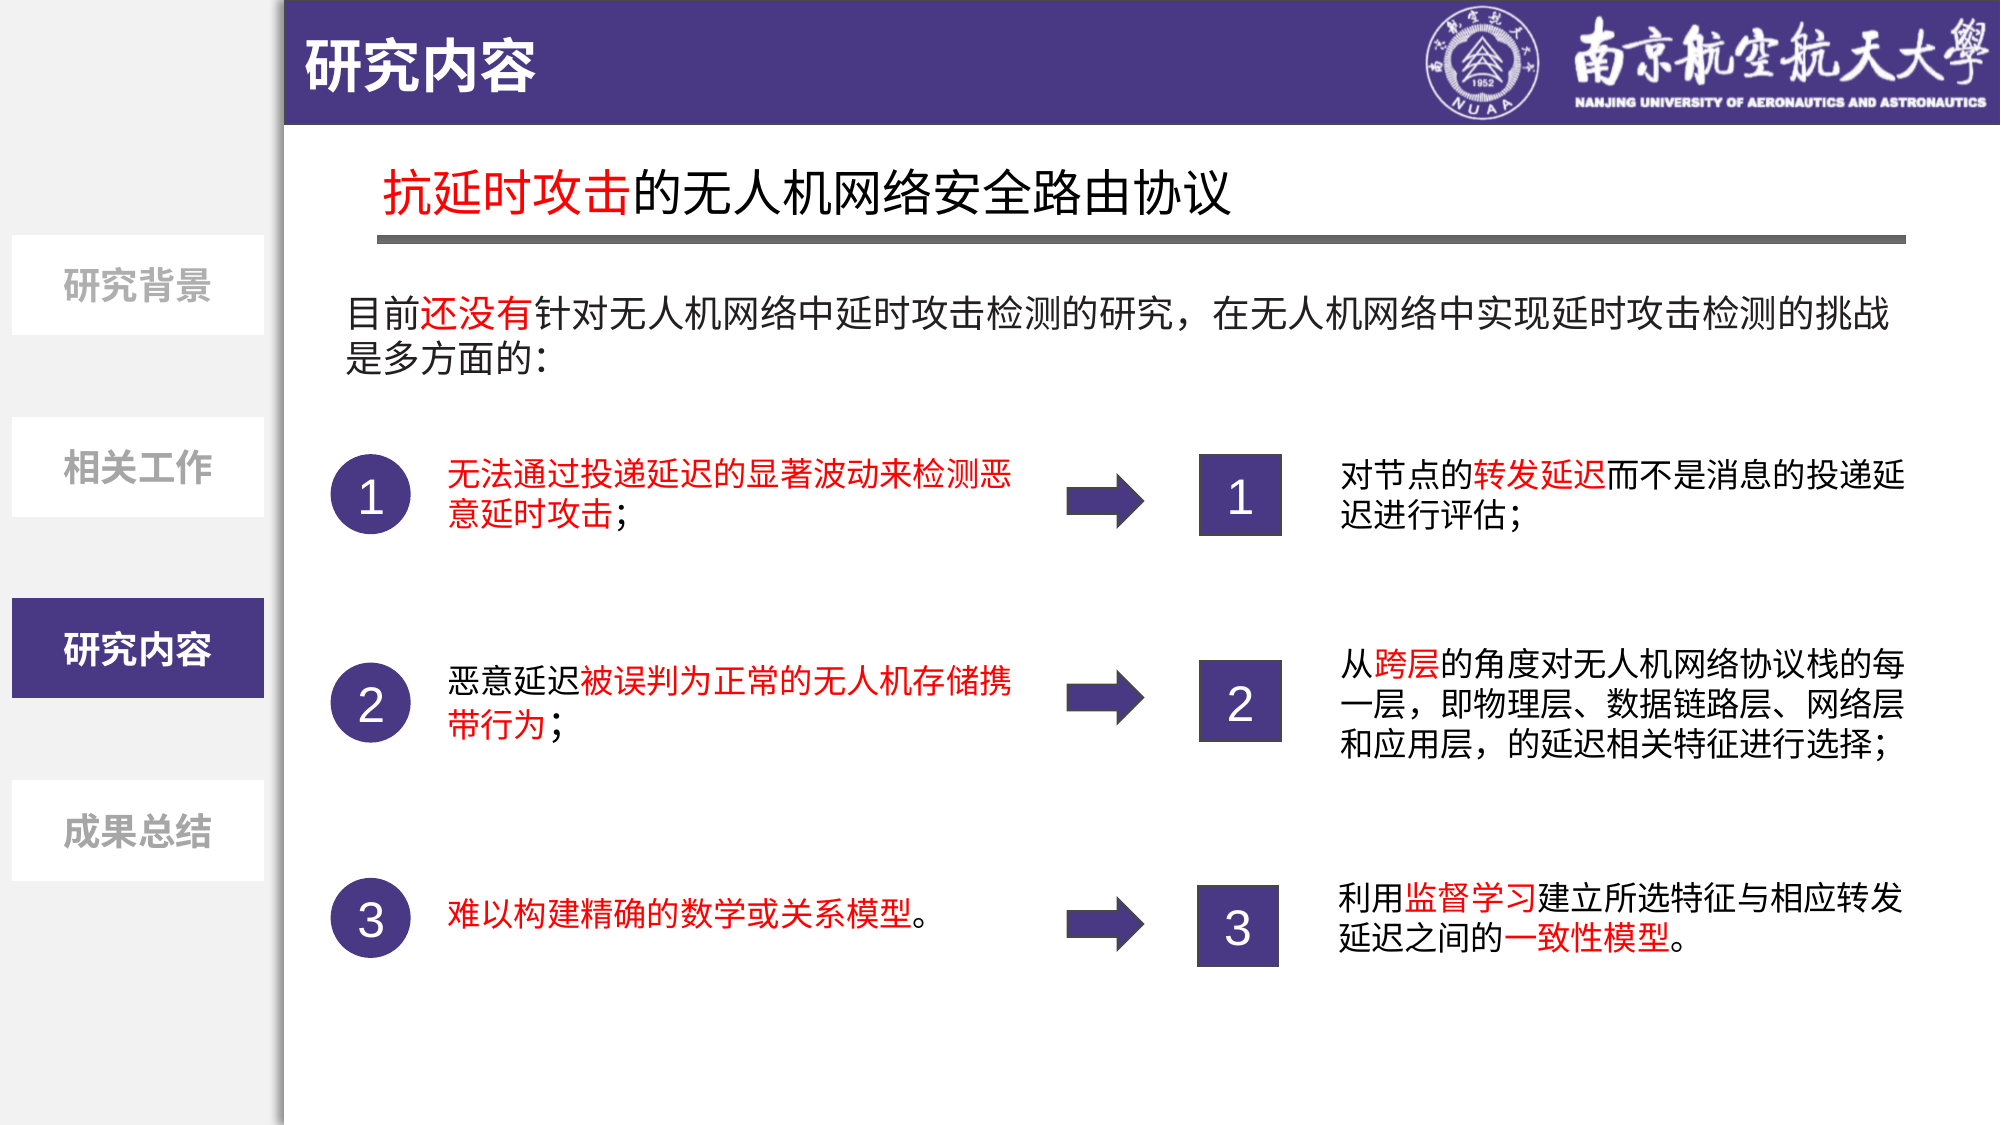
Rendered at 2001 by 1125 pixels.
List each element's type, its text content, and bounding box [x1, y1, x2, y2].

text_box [1200, 446, 1924, 543]
text_box [284, 125, 2000, 1125]
text_box [1066, 669, 1145, 726]
text_box 研究内容 [12, 598, 264, 698]
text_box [330, 877, 1031, 958]
text_box [377, 235, 1906, 244]
text_box 成果总结 [12, 780, 264, 881]
picture [1418, 0, 2000, 125]
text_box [1197, 869, 1924, 966]
text_box 相关工作 [12, 417, 264, 517]
text_box 抗延时攻击的无人机网络安全路由协议 [367, 154, 1248, 230]
text_box 目前还没有针对无人机网络中延时攻击检测的研究，在无人机网络中实现延时攻击检测的挑战是多方面的： [330, 282, 1906, 388]
text_box [284, 0, 1418, 125]
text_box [1200, 635, 1924, 772]
text_box [1066, 895, 1145, 952]
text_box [330, 446, 1031, 543]
text_box 研究内容 [289, 22, 553, 107]
text_box 研究背景 [12, 235, 264, 335]
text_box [330, 652, 1031, 754]
text_box [1066, 472, 1145, 529]
